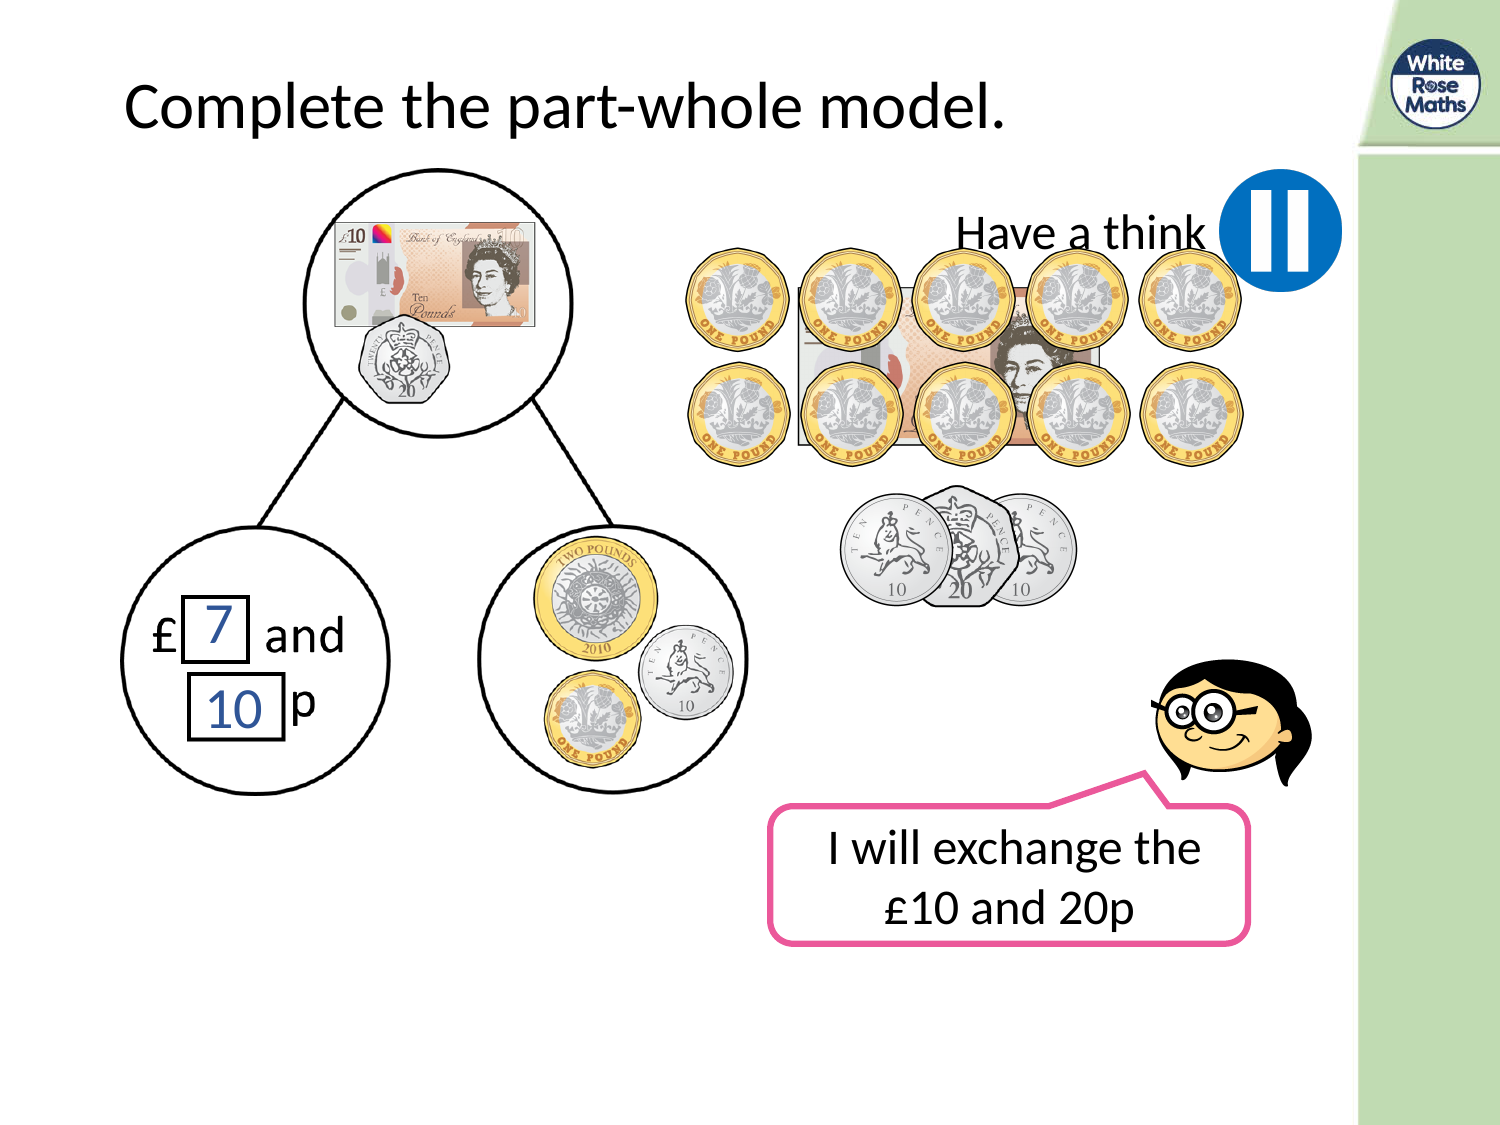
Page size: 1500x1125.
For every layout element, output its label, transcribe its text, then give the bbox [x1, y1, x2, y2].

text_box Have a think [940, 192, 1219, 239]
picture [0, 0, 1500, 1125]
text_box Complete the part-whole model. [109, 54, 1087, 150]
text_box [770, 806, 1248, 944]
